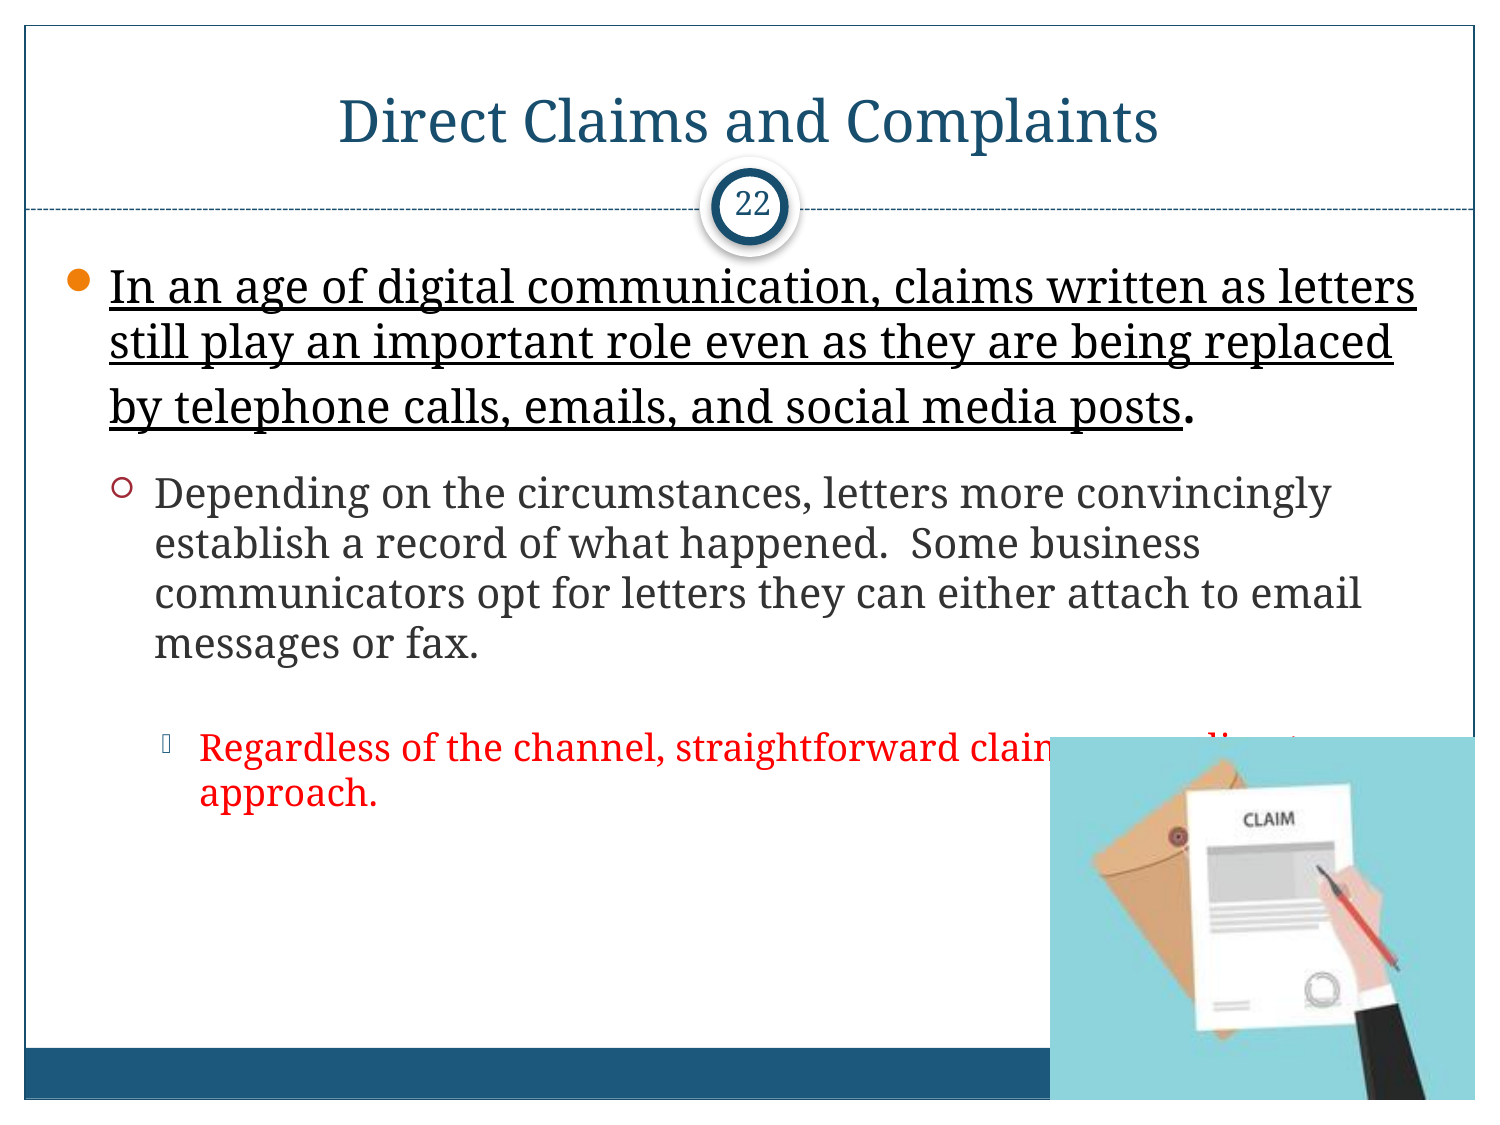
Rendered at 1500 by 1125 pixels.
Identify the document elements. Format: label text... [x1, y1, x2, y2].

title Direct Claims and Complaints [49, 37, 1450, 162]
picture [1049, 737, 1476, 1101]
slide_number 22 [715, 168, 791, 241]
list In an age of digital communication, claims written as letters still play an important role even as they are being replaced by telephone calls, emails, and social media posts. Depending on the circumstances, letters more convincingly establish a record of what happened. Some business communicators opt for letters they can either attach to email messages or fax. Regardless of the channel, straightforward claims use a direct approach. [49, 250, 1445, 1001]
